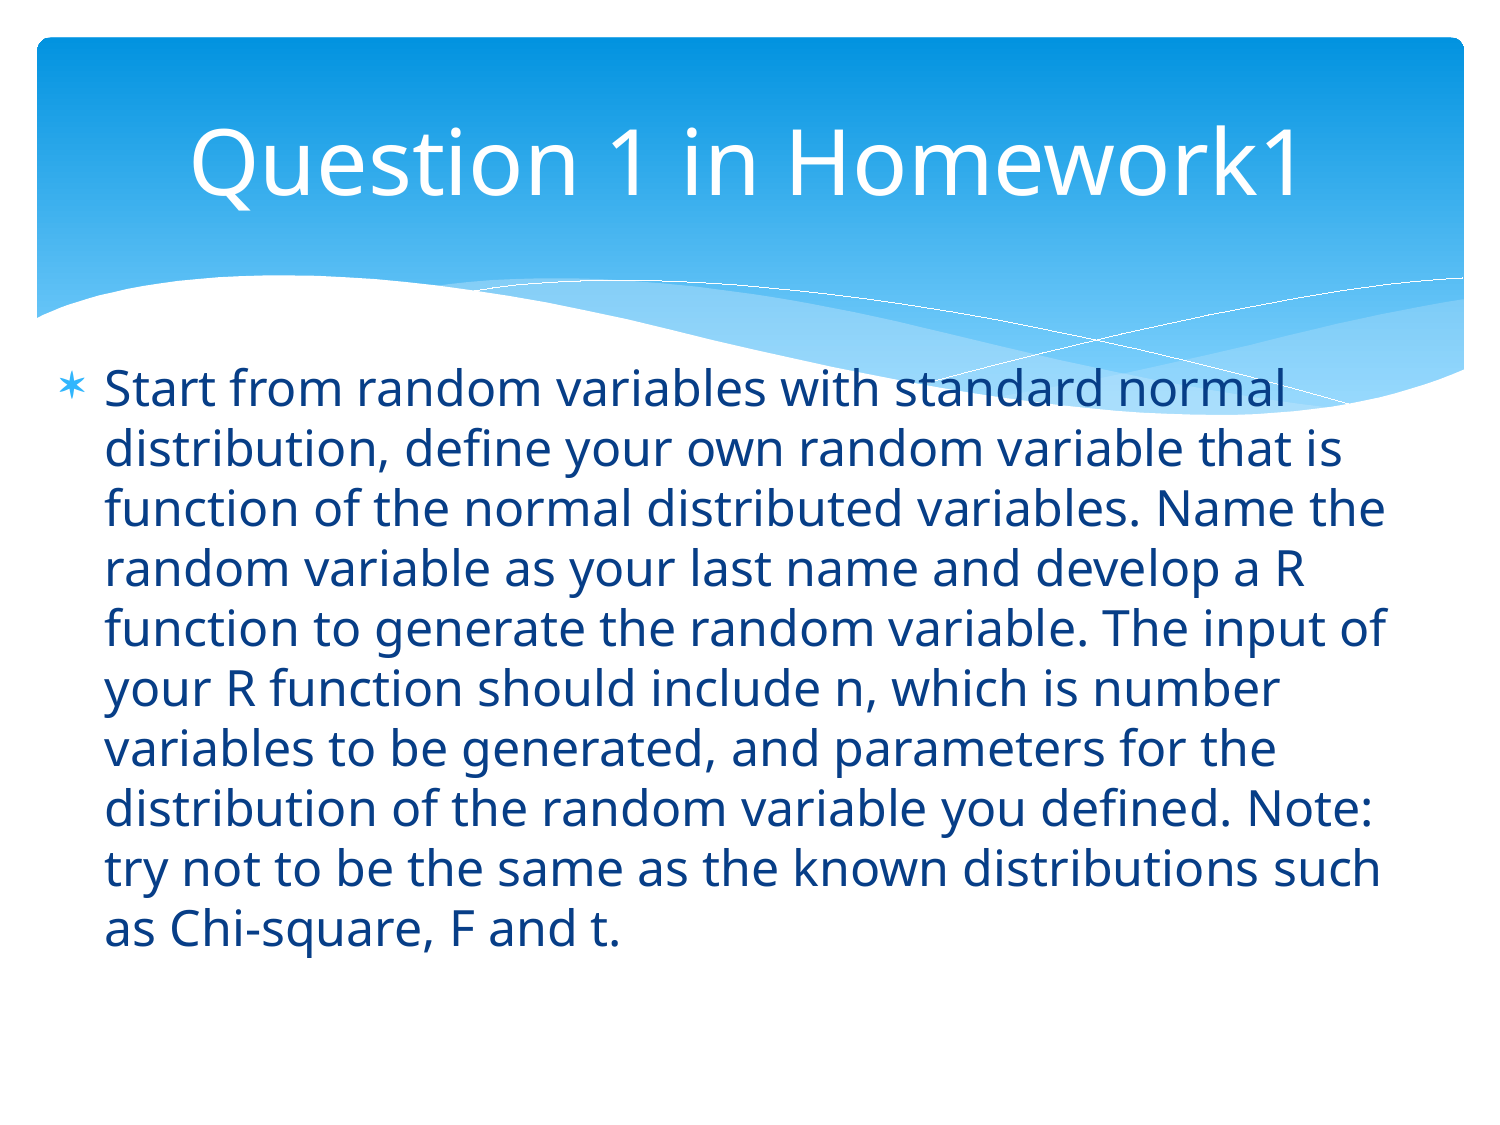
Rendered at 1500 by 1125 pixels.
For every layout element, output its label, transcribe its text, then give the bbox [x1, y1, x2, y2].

title Question 1 in Homework1 [75, 55, 1425, 261]
list Start from random variables with standard normal distribution, define your own random variable that is function of the normal distributed variables. Name the random variable as your last name and develop a R function to generate the random variable. The input of your R function should include n, which is number variables to be generated, and parameters for the distribution of the random variable you defined. Note: try not to be the same as the known distributions such as Chi-square, F and t. [44, 349, 1456, 1125]
